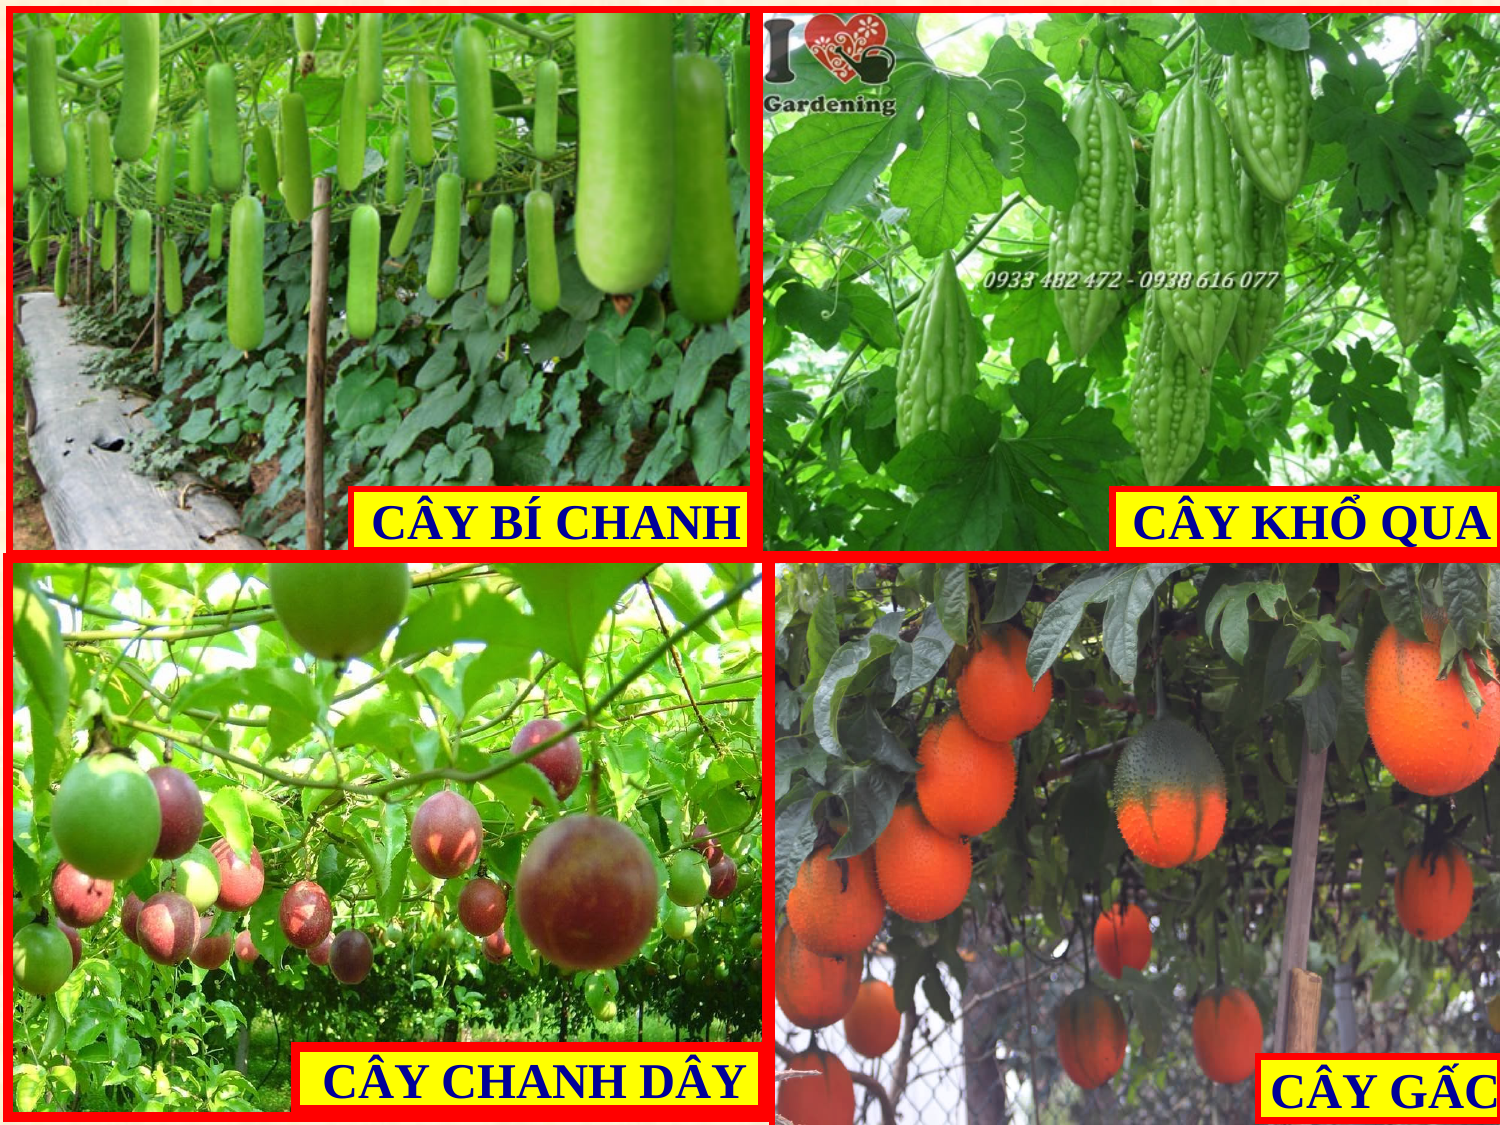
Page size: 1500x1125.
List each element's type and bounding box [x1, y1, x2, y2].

text_box [12, 562, 763, 1113]
text_box [12, 12, 751, 551]
picture [0, 0, 1500, 1125]
text_box [762, 12, 1500, 552]
text_box [774, 562, 1500, 1125]
